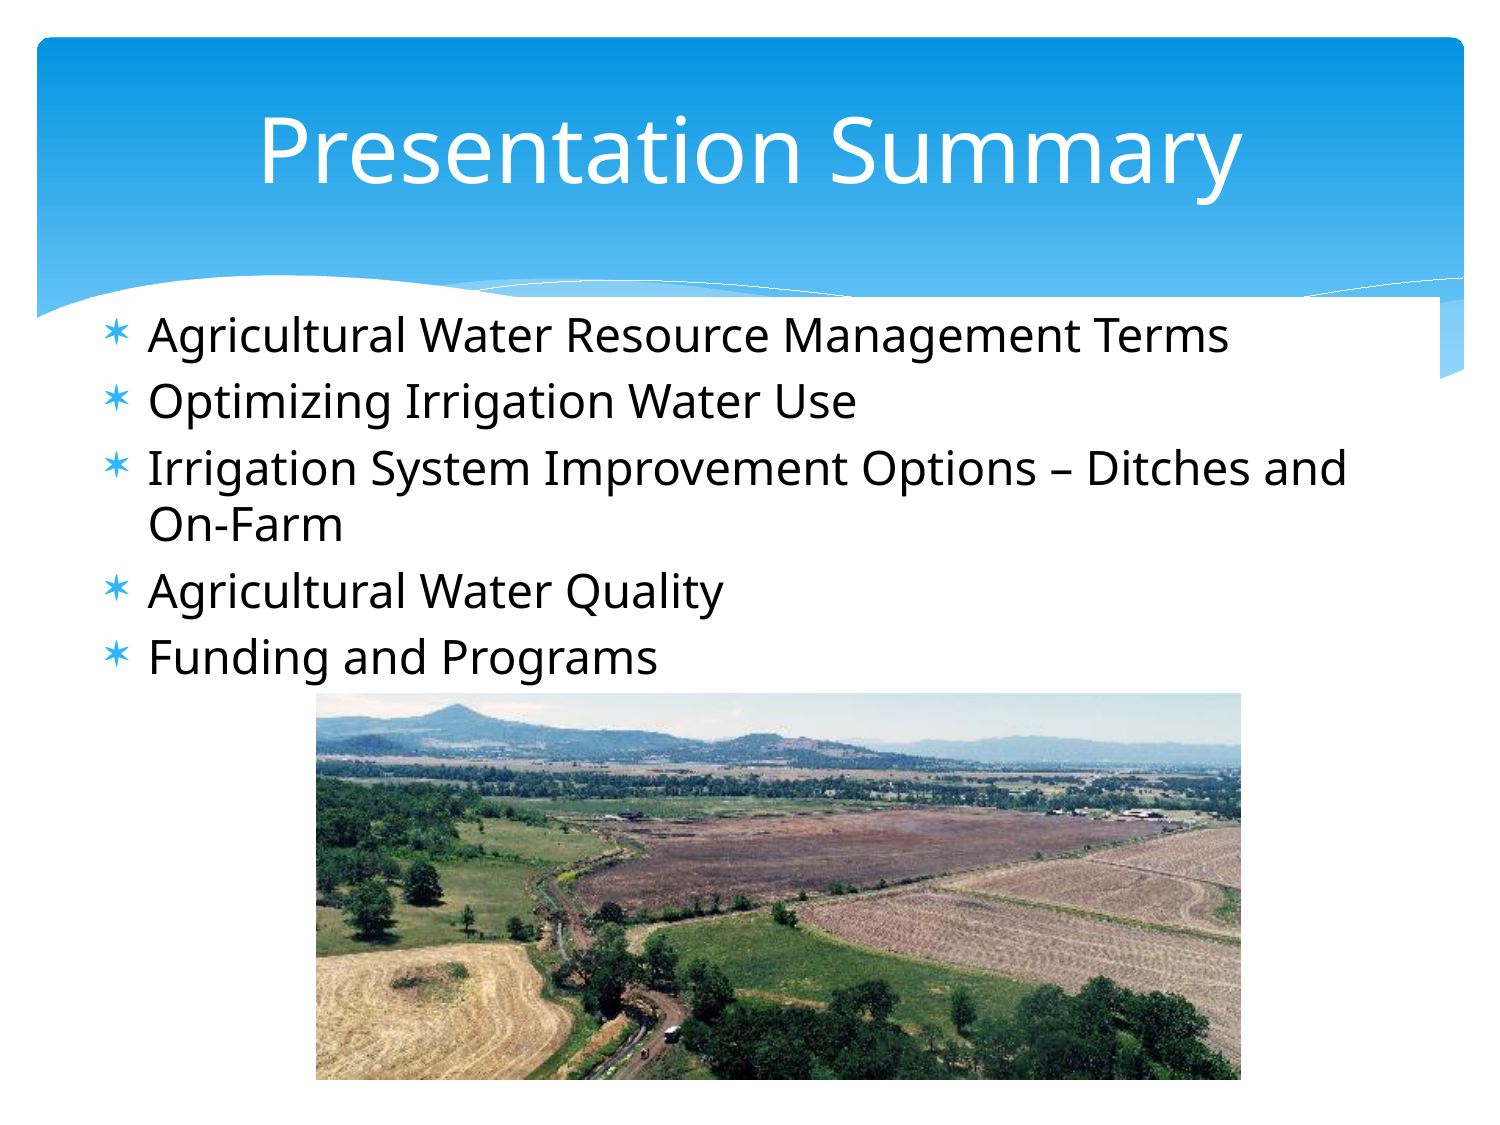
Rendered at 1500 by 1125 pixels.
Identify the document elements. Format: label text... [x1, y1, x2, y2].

list Agricultural Water Resource Management Terms Optimizing Irrigation Water Use Irrigation System Improvement Options – Ditches and On-Farm Agricultural Water Quality Funding and Programs [90, 297, 1440, 694]
picture [316, 386, 1241, 1080]
title Presentation Summary [75, 43, 1425, 250]
